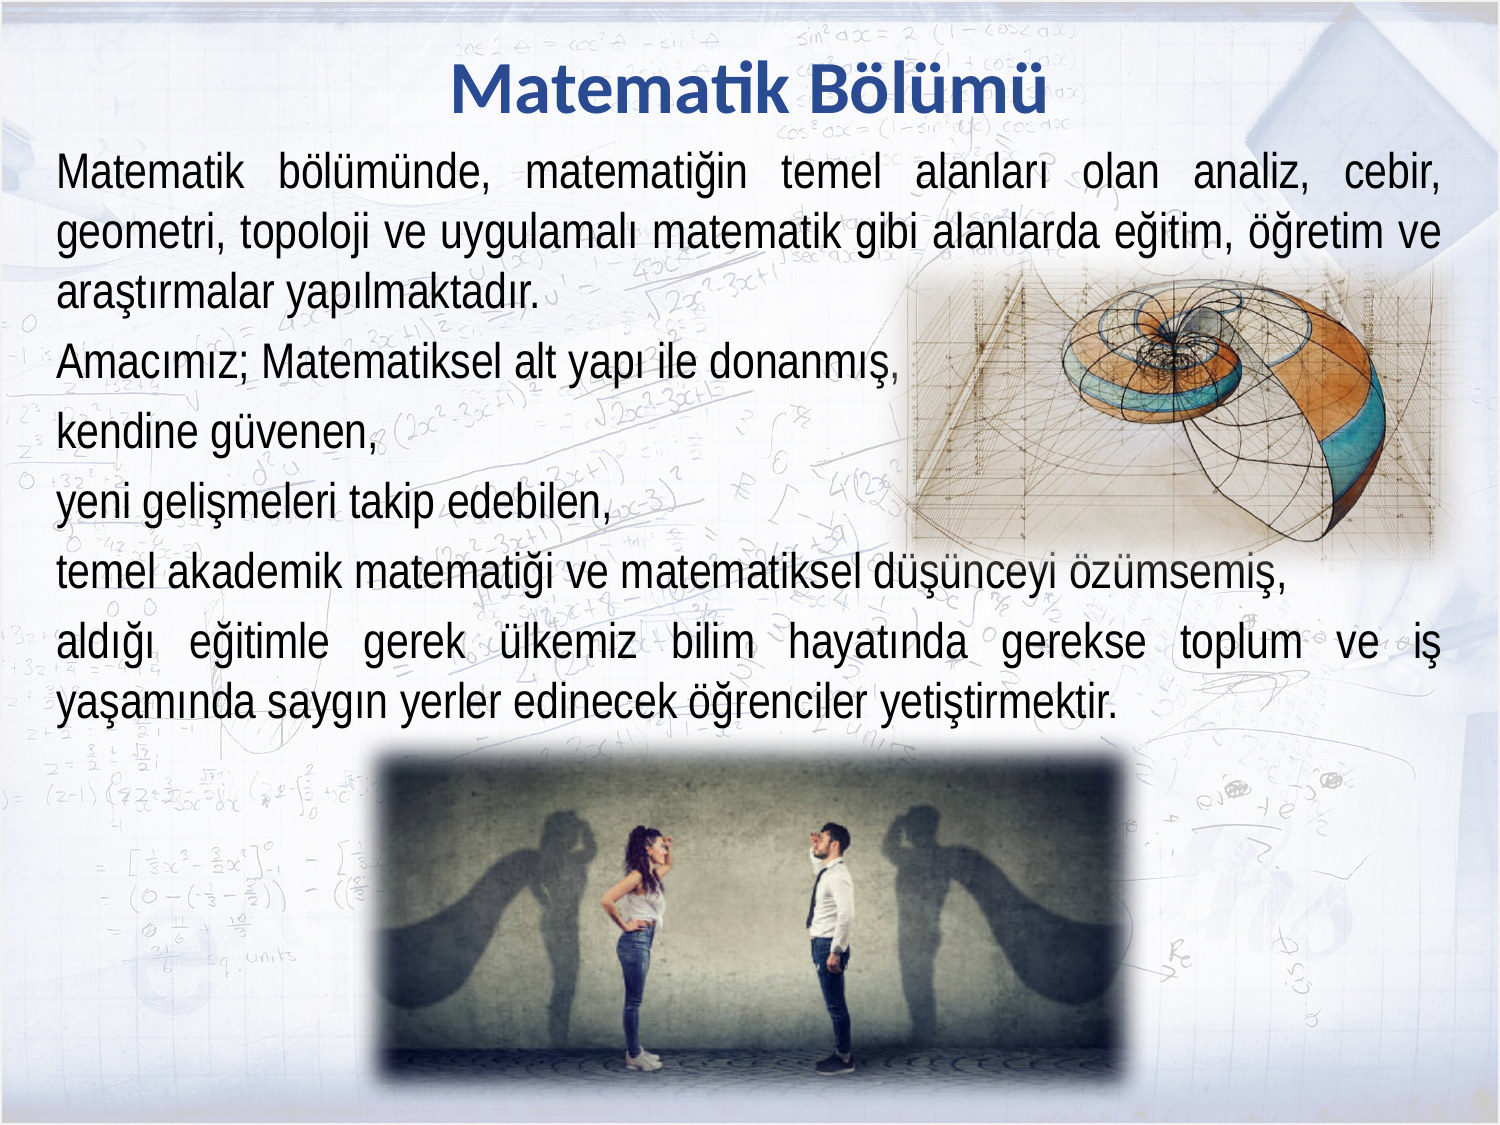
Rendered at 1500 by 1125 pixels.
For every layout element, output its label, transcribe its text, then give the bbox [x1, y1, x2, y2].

picture [352, 730, 1148, 1107]
list Matematik Bölümü Matematik bölümünde, matematiğin temel alanları olan analiz, cebir, geometri, topoloji ve uygulamalı matematik gibi alanlarda eğitim, öğretim ve araştırmalar yapılmaktadır. Amacımız; Matematiksel alt yapı ile donanmış, kendine güvenen, yeni gelişmeleri takip edebilen, temel akademik matematiği ve matematiksel düşünceyi özümsemiş, aldığı eğitimle gerek ülkemiz bilim hayatında gerekse toplum ve iş yaşamında saygın yerler edinecek öğrenciler yetiştirmektir. [41, 30, 1459, 882]
picture [870, 243, 1480, 586]
text_box [0, 0, 1500, 1125]
